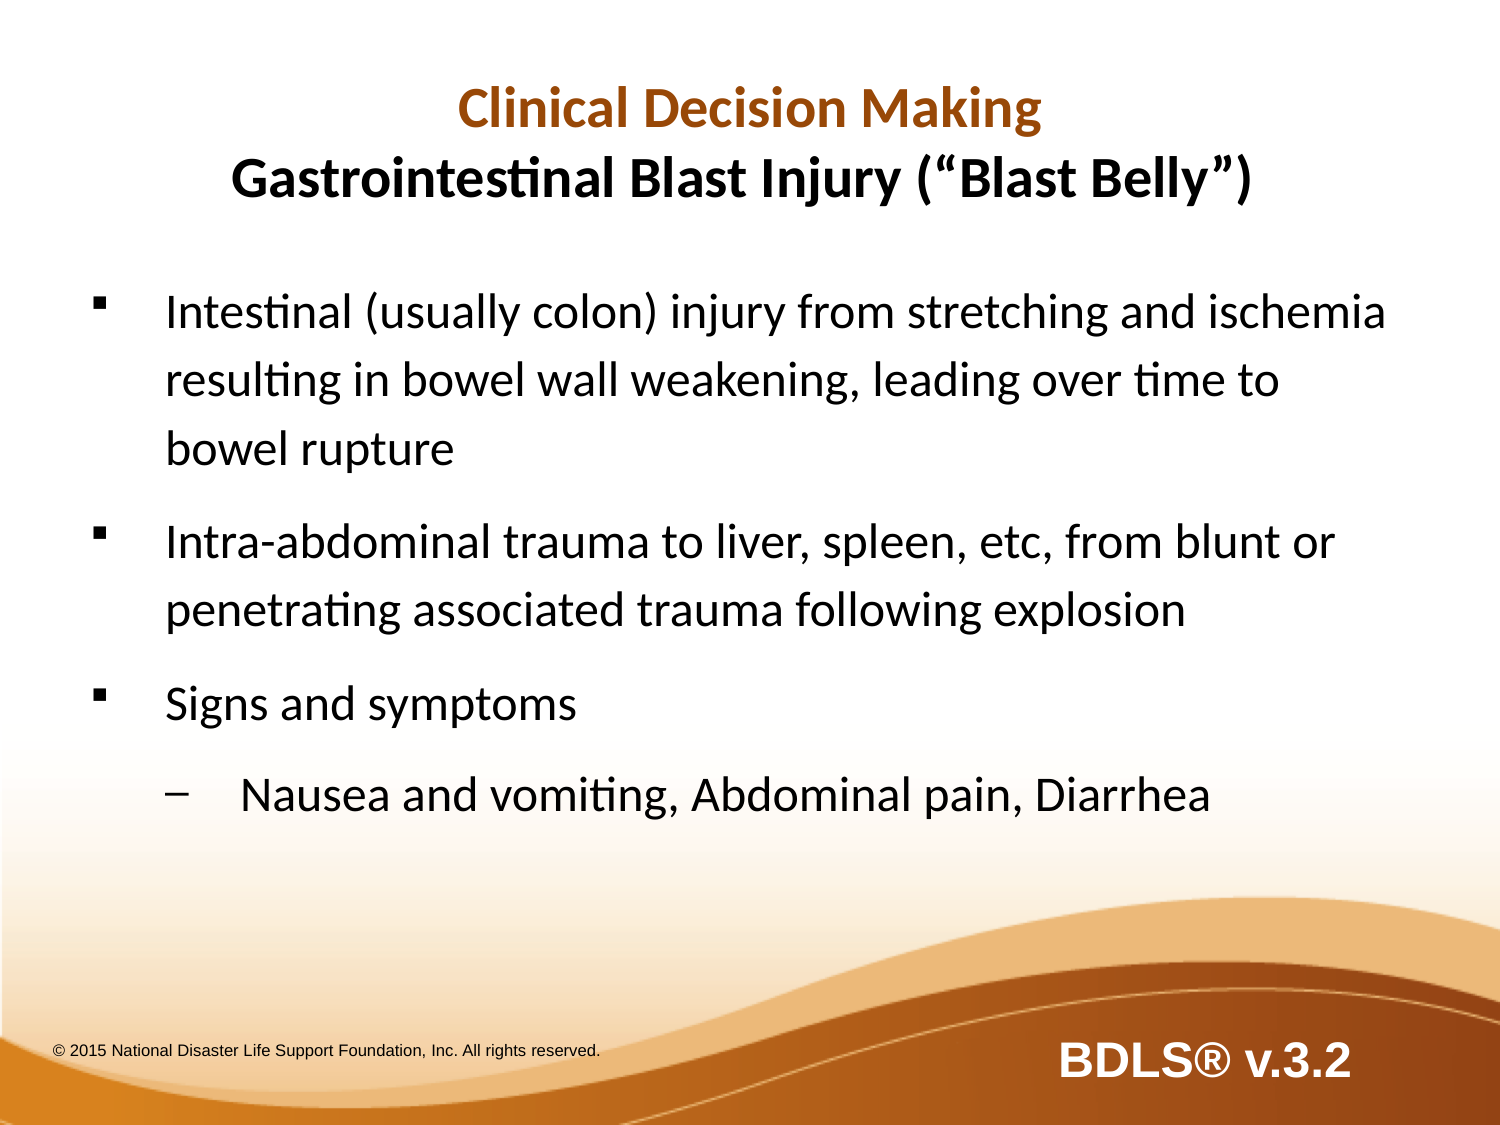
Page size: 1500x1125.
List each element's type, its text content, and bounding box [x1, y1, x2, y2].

list Intestinal (usually colon) injury from stretching and ischemia resulting in bowel wall weakening, leading over time to bowel rupture Intra-abdominal trauma to liver, spleen, etc, from blunt or penetrating associated trauma following explosion Signs and symptoms Nausea and vomiting, Abdominal pain, Diarrhea [74, 262, 1426, 1094]
picture [0, 0, 1500, 1125]
title Clinical Decision Making Gastrointestinal Blast Injury (“Blast Belly”) [74, 44, 1426, 233]
